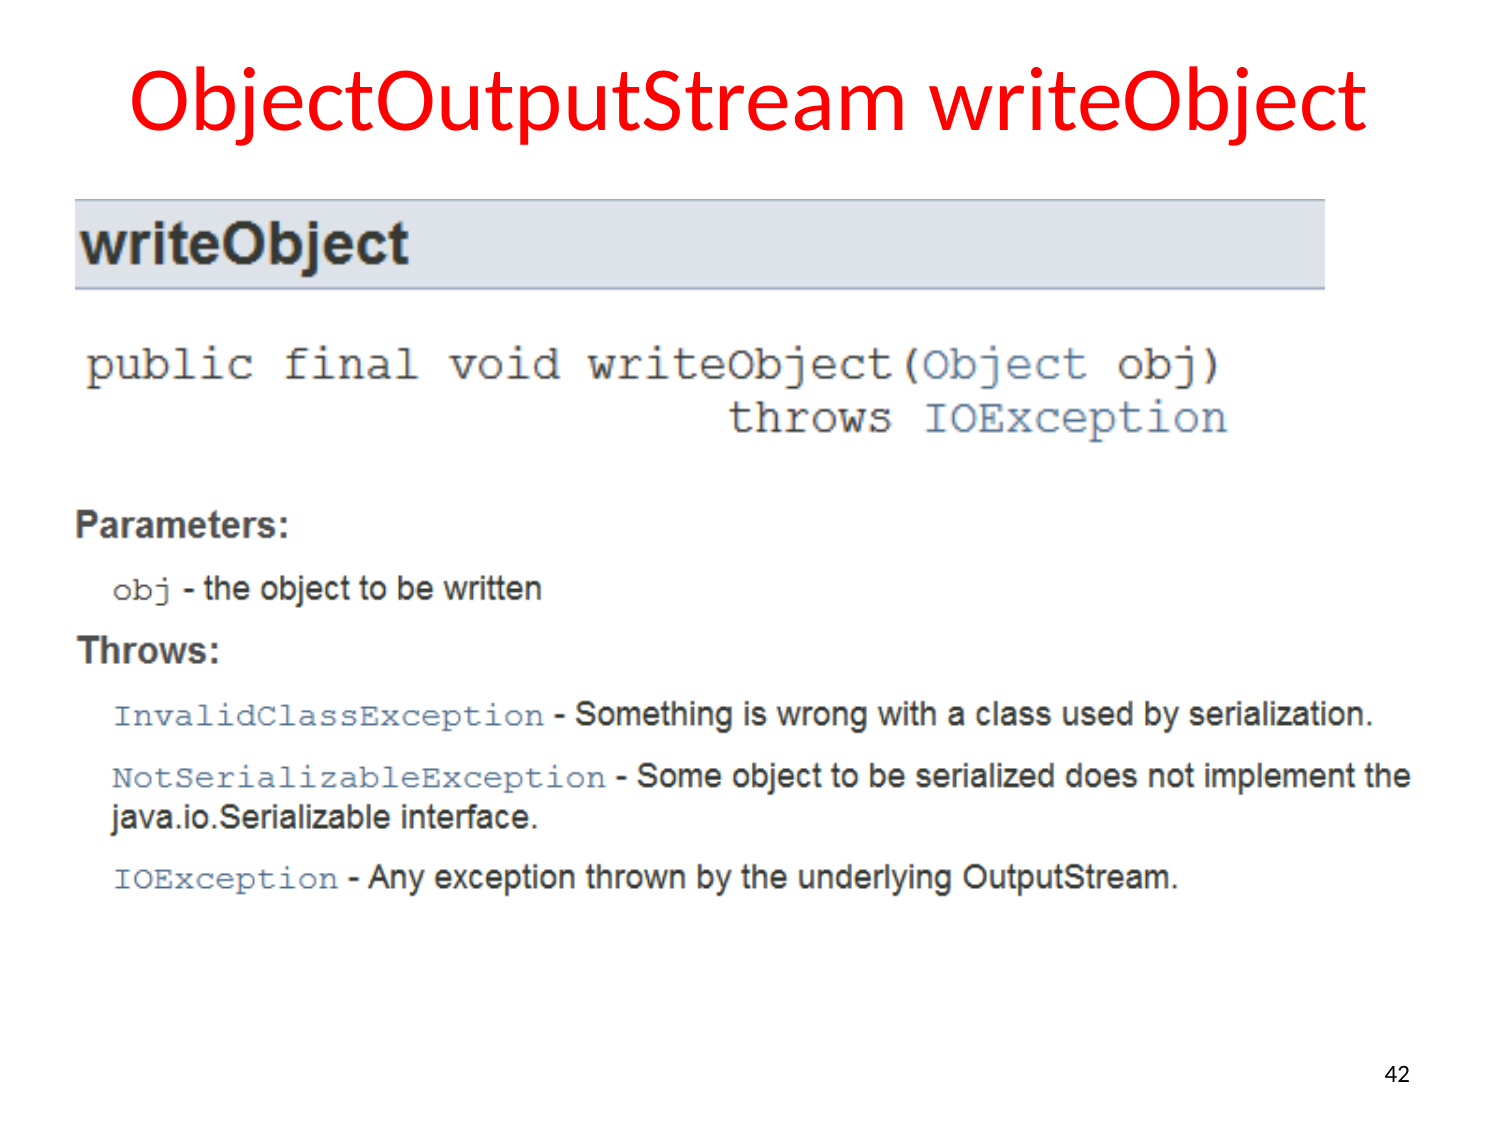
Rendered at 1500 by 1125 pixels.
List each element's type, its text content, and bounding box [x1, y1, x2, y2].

title ObjectOutputStream writeObject [75, 0, 1425, 188]
picture [74, 199, 1326, 482]
picture [62, 499, 1438, 917]
slide_number 42 [1074, 1042, 1425, 1103]
